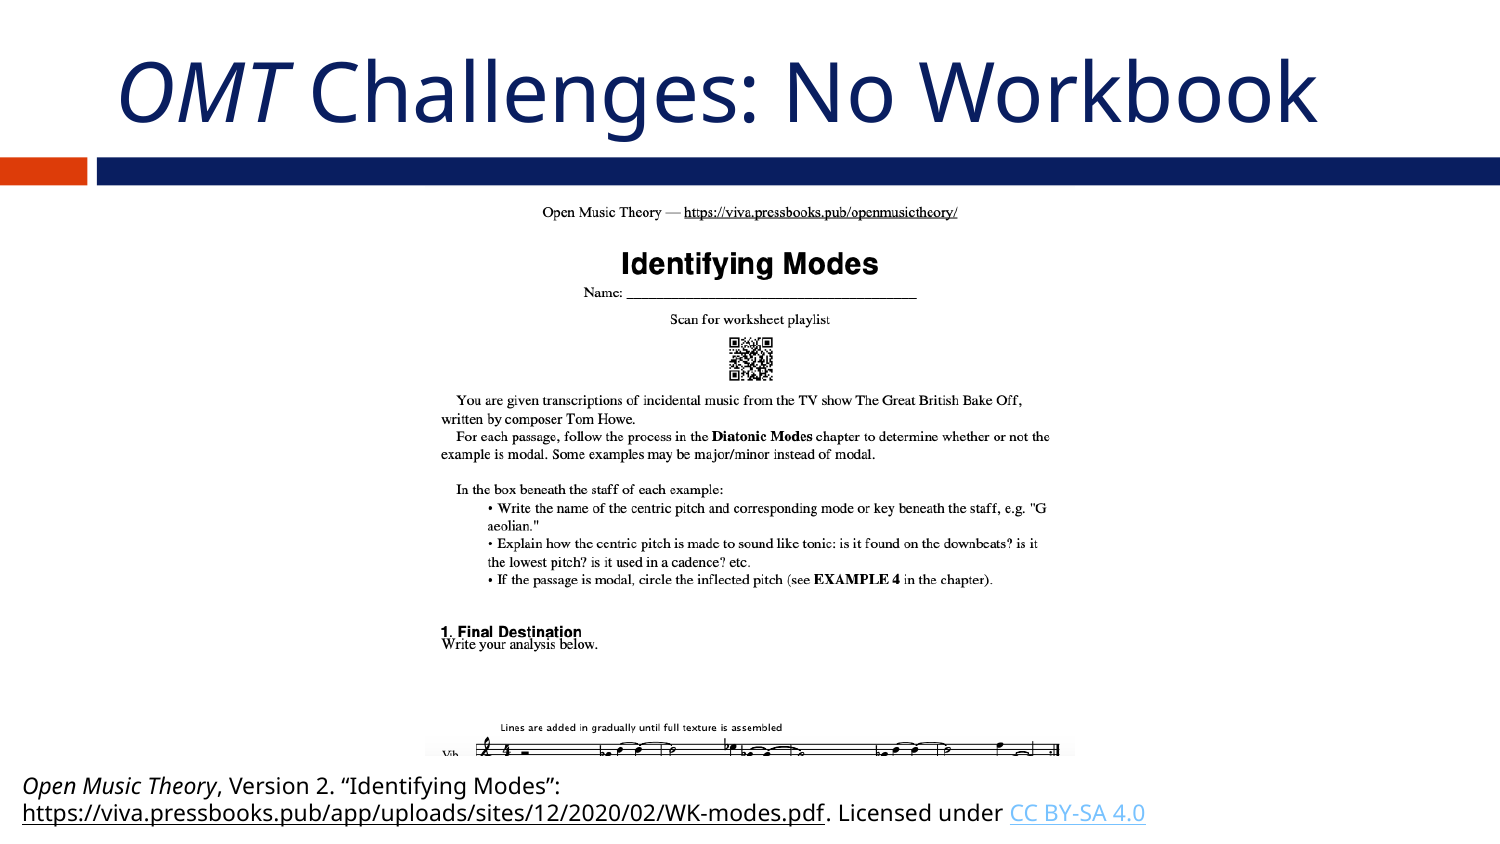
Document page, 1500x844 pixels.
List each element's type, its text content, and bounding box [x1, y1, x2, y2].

picture [424, 186, 1075, 756]
title OMT Challenges: No Workbook [100, 28, 1438, 150]
text_box Open Music Theory, Version 2. “Identifying Modes”: https://viva.pressbooks.pub/app/uploads/sites/12/2020/02/WK-modes.pdf. Licensed under CC BY-SA 4.0 [7, 764, 1438, 838]
